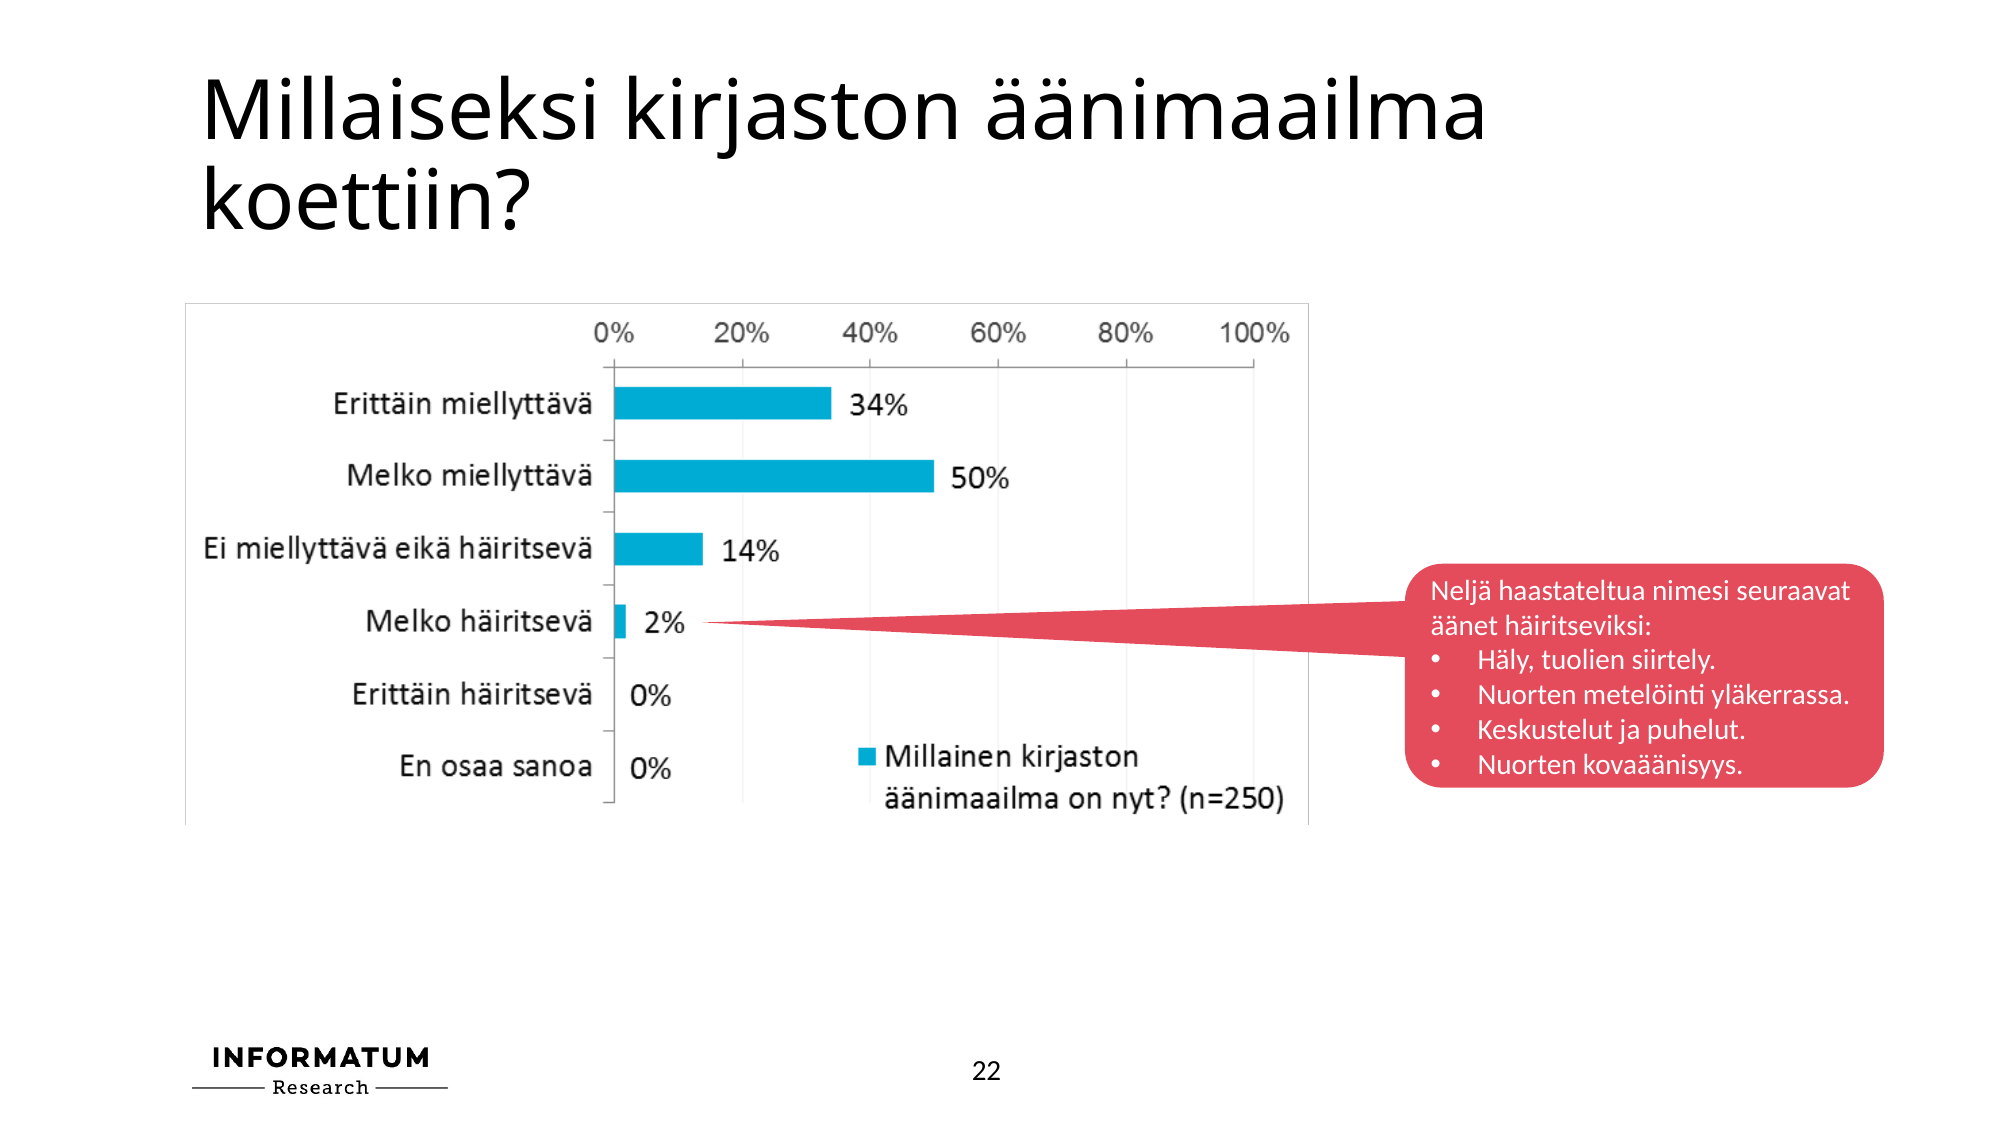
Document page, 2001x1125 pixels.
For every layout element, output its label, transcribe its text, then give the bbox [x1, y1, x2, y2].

text_box Neljä haastateltua nimesi seuraavat äänet häiritseviksi: Häly, tuolien siirtely. Nuorten metelöinti yläkerrassa. Keskustelut ja puhelut. Nuorten kovaäänisyys. [1310, 562, 1885, 789]
title Millaiseksi kirjaston äänimaailma koettiin? [184, 60, 1860, 279]
picture [189, 1042, 450, 1098]
picture [184, 302, 1310, 825]
